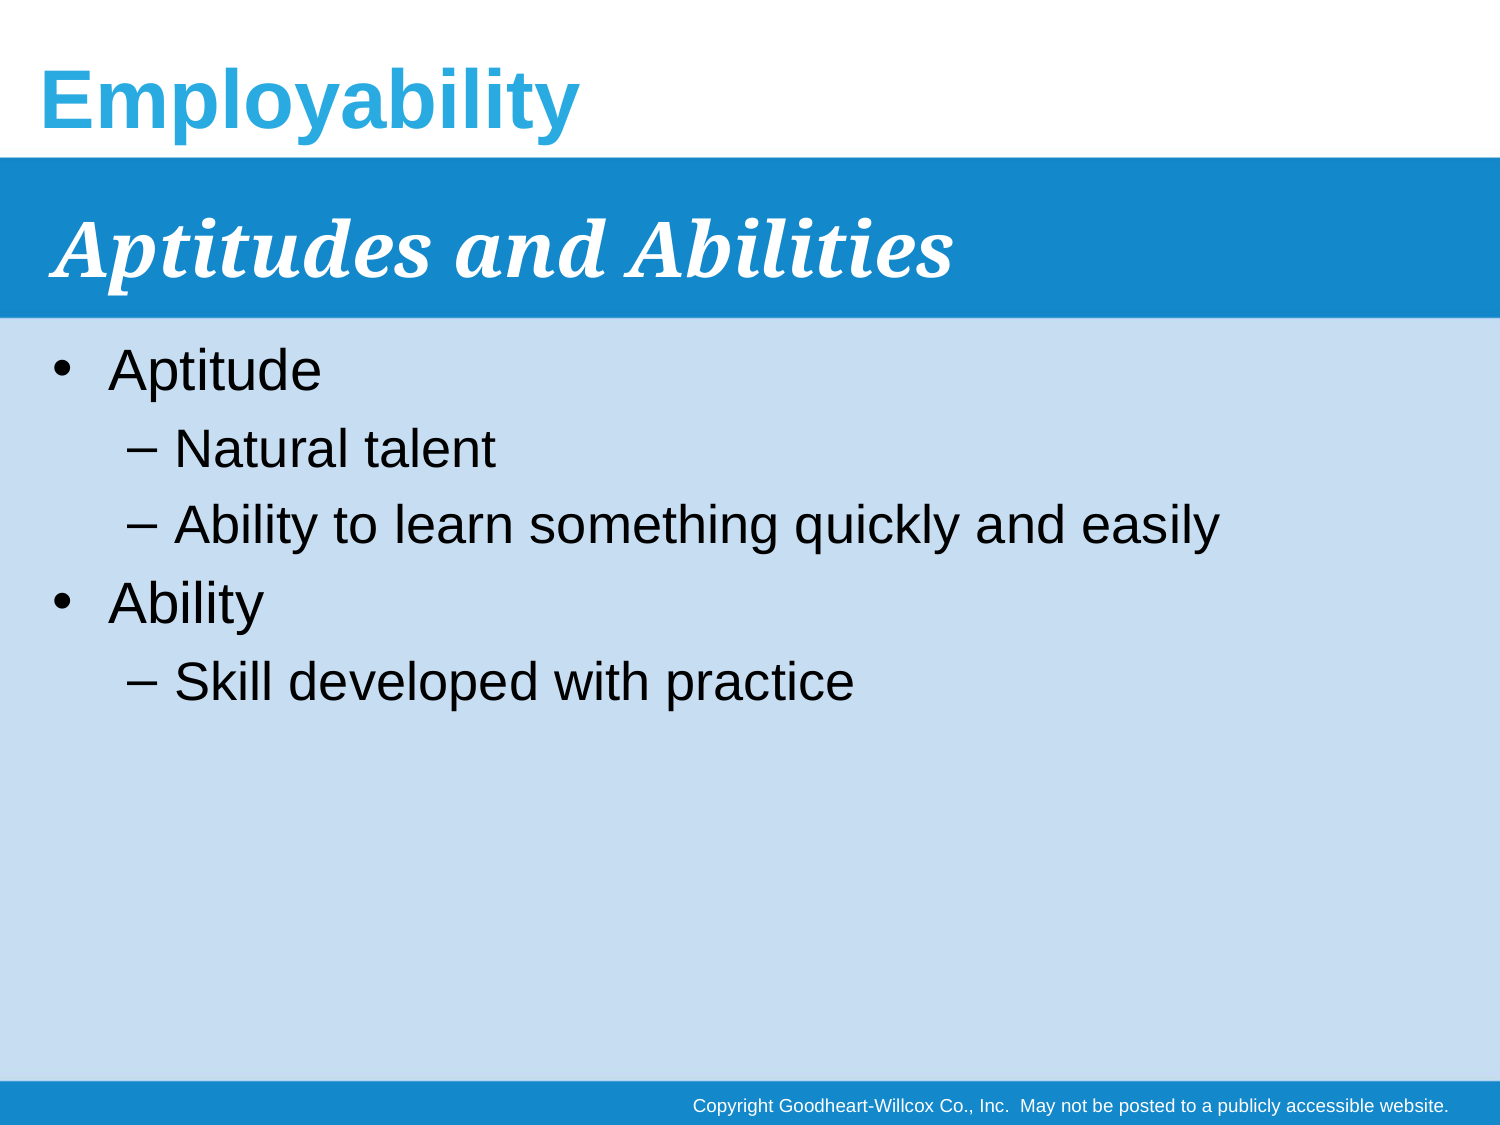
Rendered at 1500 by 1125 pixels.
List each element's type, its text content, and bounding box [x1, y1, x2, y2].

list Aptitude Natural talent Ability to learn something quickly and easily Ability Skill developed with practice [37, 324, 1464, 1075]
picture [0, 0, 1500, 314]
list Employability [24, 37, 1300, 150]
title Aptitudes and Abilities [37, 187, 1300, 300]
picture [0, 317, 1500, 1125]
